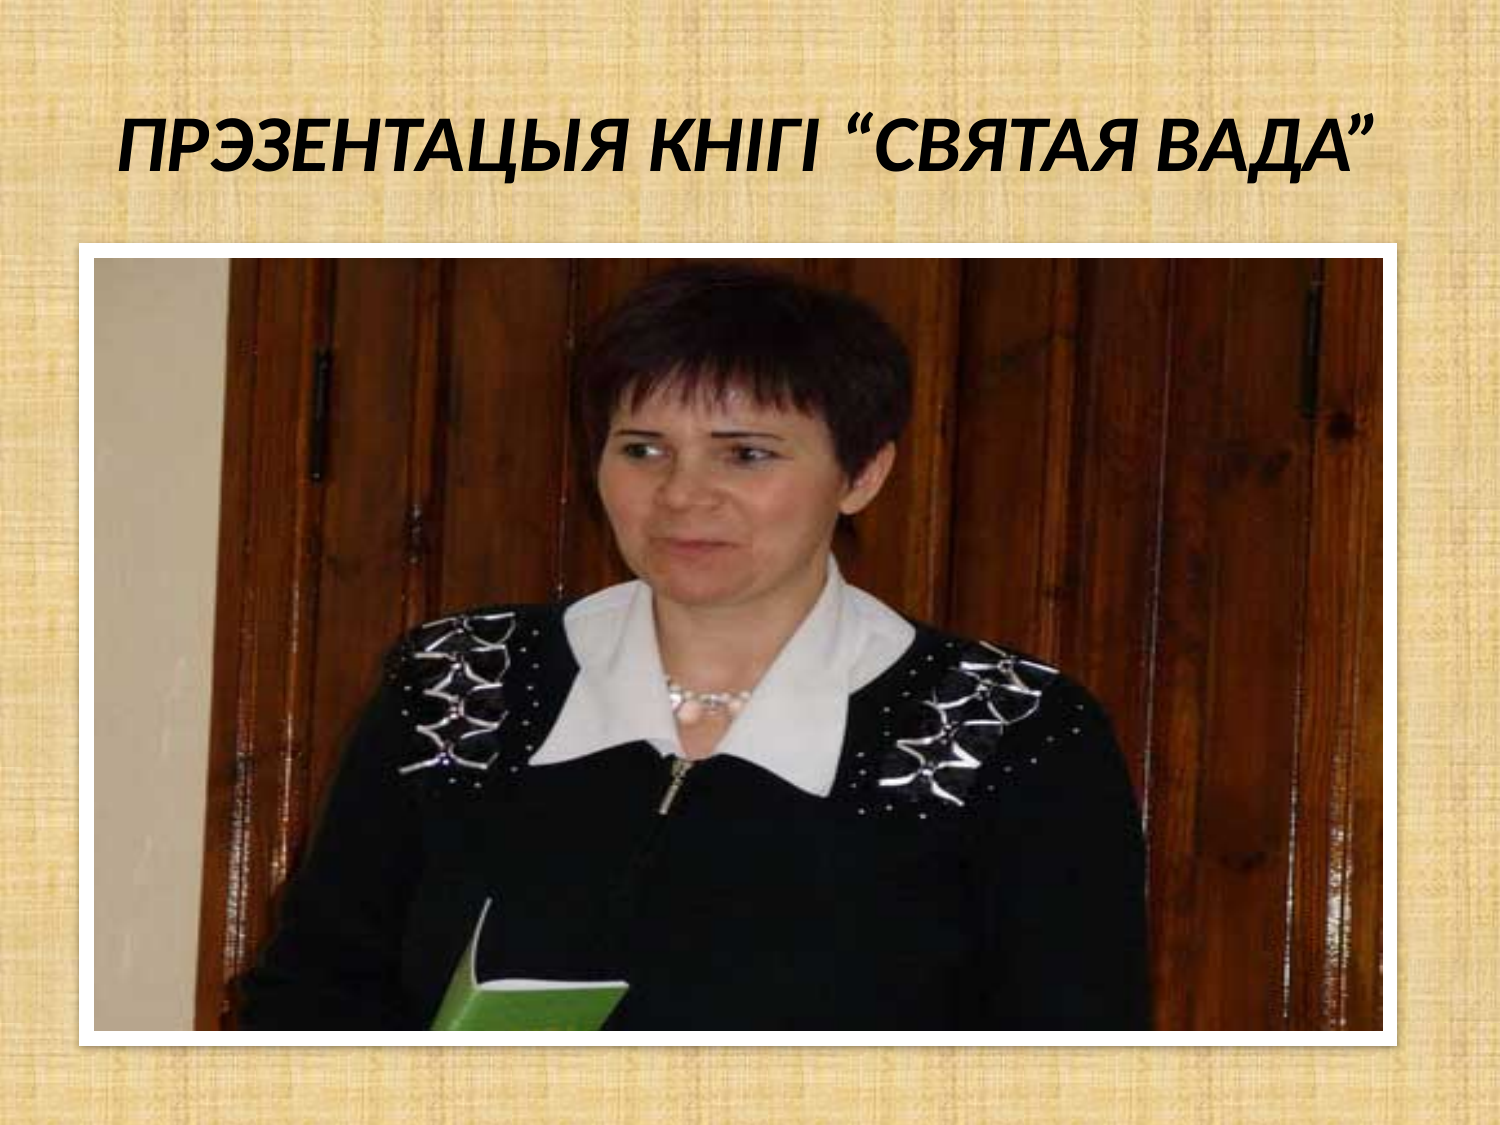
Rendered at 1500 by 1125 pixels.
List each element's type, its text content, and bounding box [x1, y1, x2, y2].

title ПРЭЗЕНТАЦЫЯ КНІГІ “СВЯТАЯ ВАДА” [75, 45, 1425, 233]
picture [0, 0, 1500, 1125]
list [93, 257, 1383, 1032]
